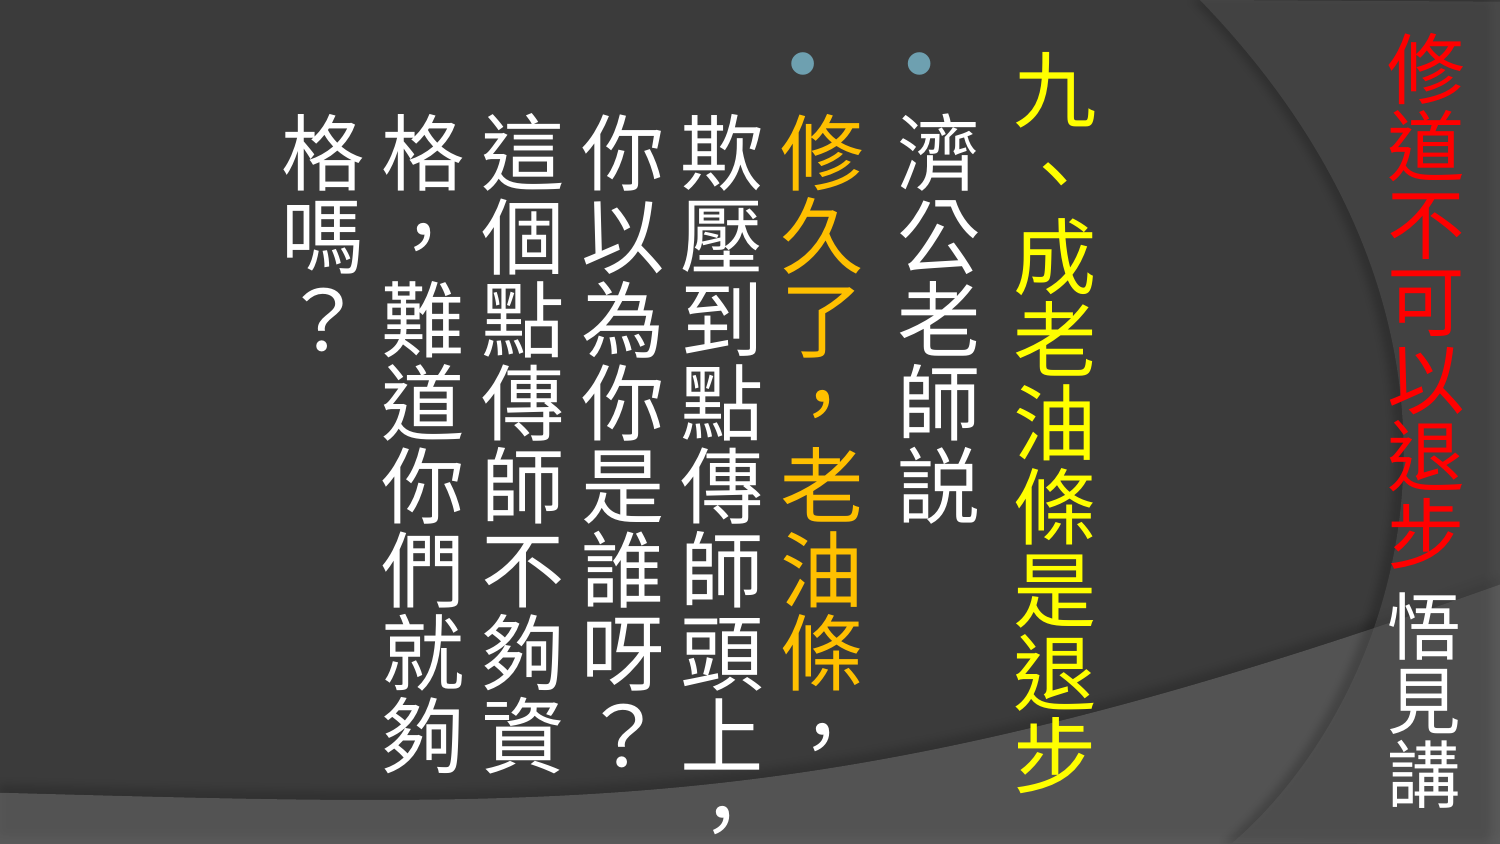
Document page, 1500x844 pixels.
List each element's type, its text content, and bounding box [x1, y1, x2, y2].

list 九、成老油條是退步 濟公老師説 修久了，老油條，欺壓到點傳師頭上，你以為你是誰呀？這個點傳師不夠資格，難道你們就夠格嗎？ [29, 27, 1365, 820]
title 修道不可以退步 悟見講 [1364, 21, 1483, 820]
